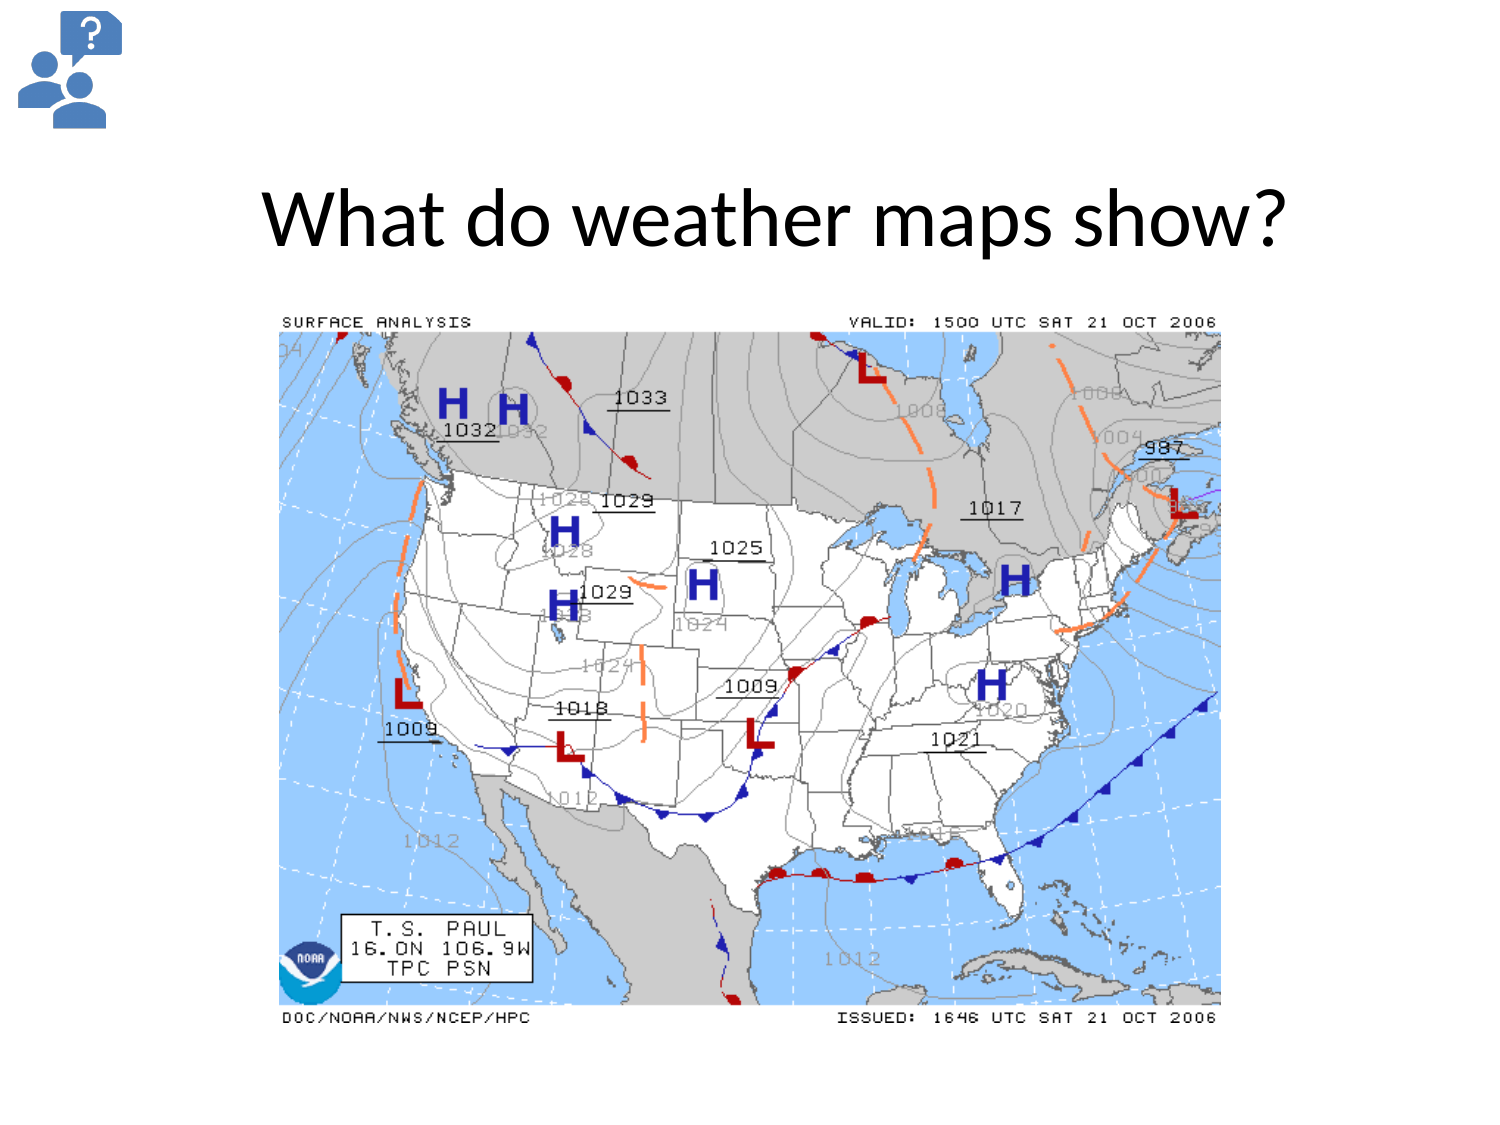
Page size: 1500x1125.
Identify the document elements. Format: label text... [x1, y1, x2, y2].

picture [279, 316, 1221, 1023]
text_box [0, 0, 140, 140]
title What do weather maps show? [52, 39, 1500, 388]
